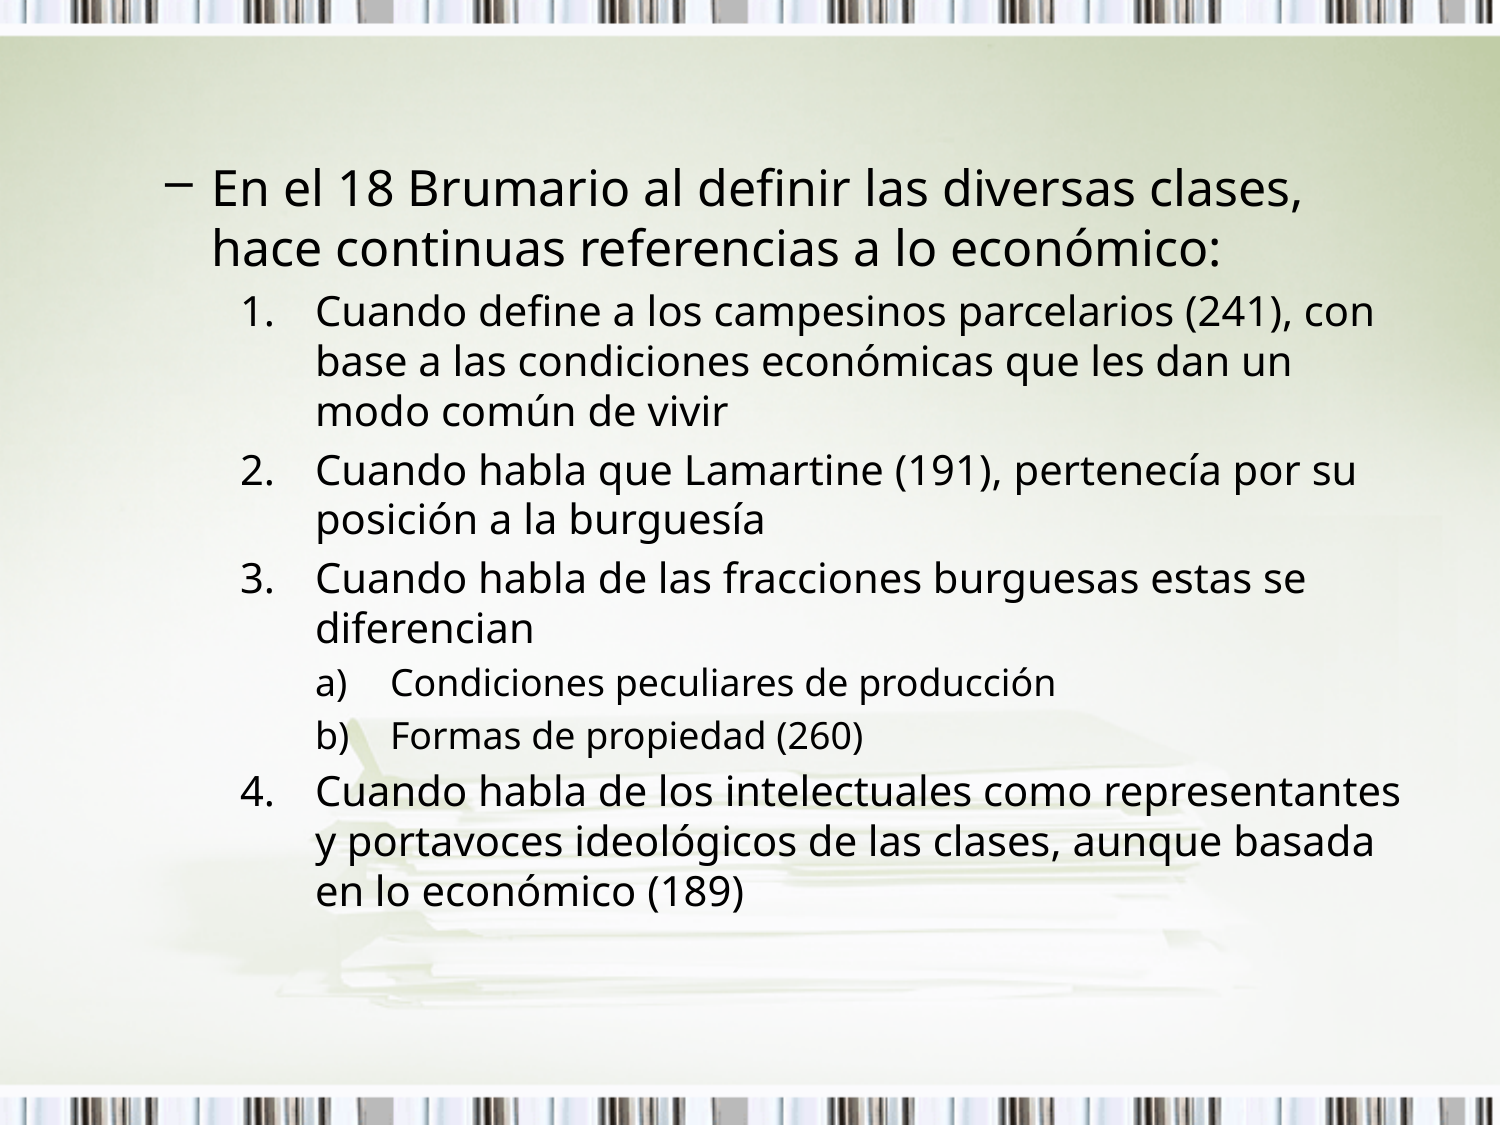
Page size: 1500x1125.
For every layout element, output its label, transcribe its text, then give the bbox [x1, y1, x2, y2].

list En el 18 Brumario al definir las diversas clases, hace continuas referencias a lo económico: Cuando define a los campesinos parcelarios (241), con base a las condiciones económicas que les dan un modo común de vivir Cuando habla que Lamartine (191), pertenecía por su posición a la burguesía Cuando habla de las fracciones burguesas estas se diferencian Condiciones peculiares de producción Formas de propiedad (260) Cuando habla de los intelectuales como representantes y portavoces ideológicos de las clases, aunque basada en lo económico (189) [74, 148, 1426, 953]
picture [0, 0, 1500, 1125]
